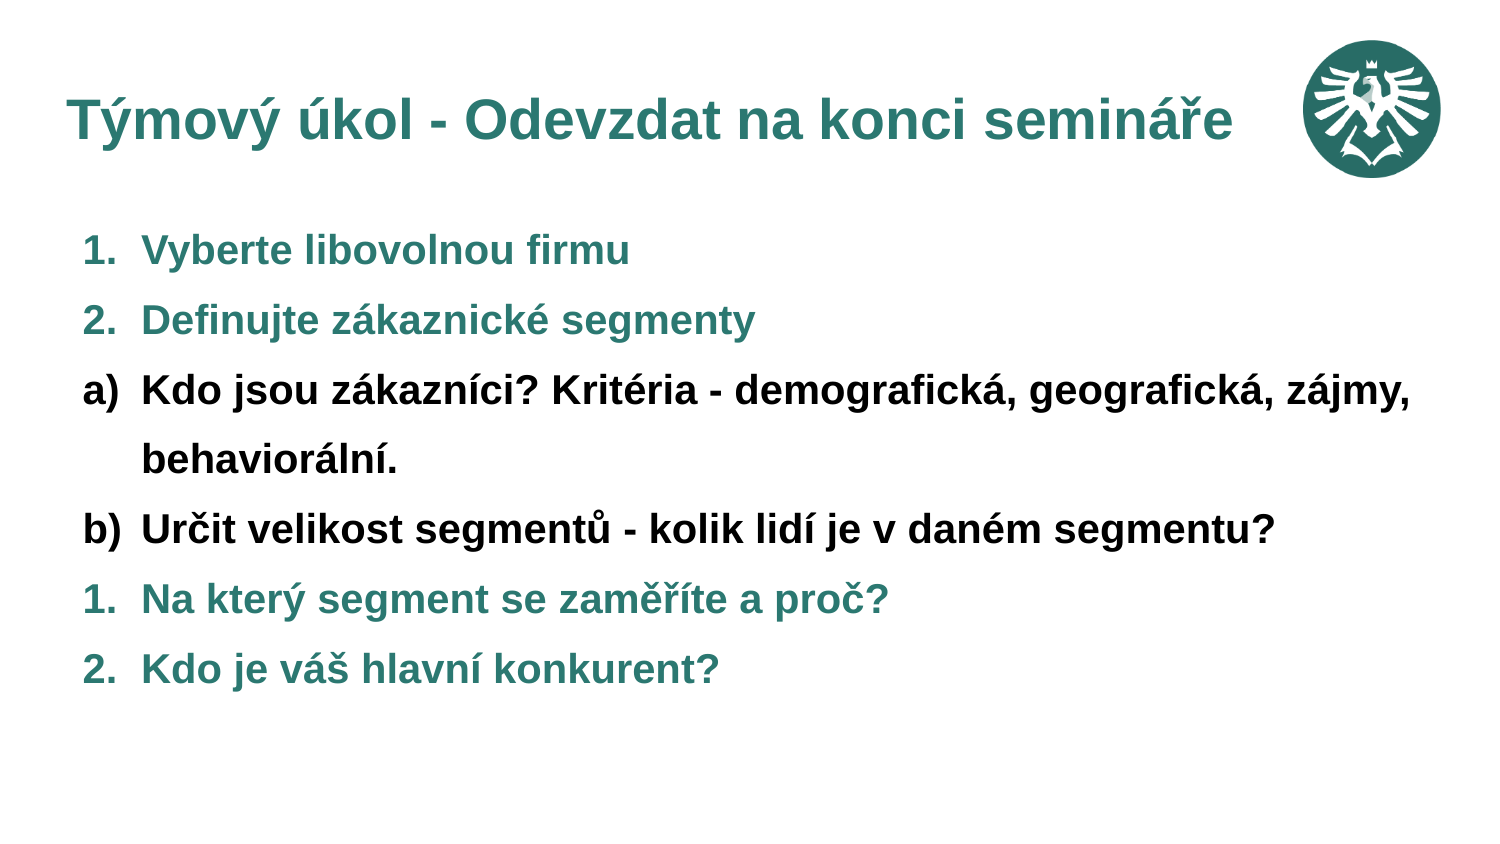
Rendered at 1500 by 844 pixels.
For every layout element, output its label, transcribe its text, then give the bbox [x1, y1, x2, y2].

list Vyberte libovolnou firmu Definujte zákaznické segmenty Kdo jsou zákazníci? Kritéria - demografická, geografická, zájmy, behaviorální. Určit velikost segmentů - kolik lidí je v daném segmentu? Na který segment se zaměříte a proč? Kdo je váš hlavní konkurent? [51, 189, 1449, 750]
title Týmový úkol - Odevzdat na konci semináře [51, 72, 1288, 167]
picture [1293, 33, 1450, 190]
